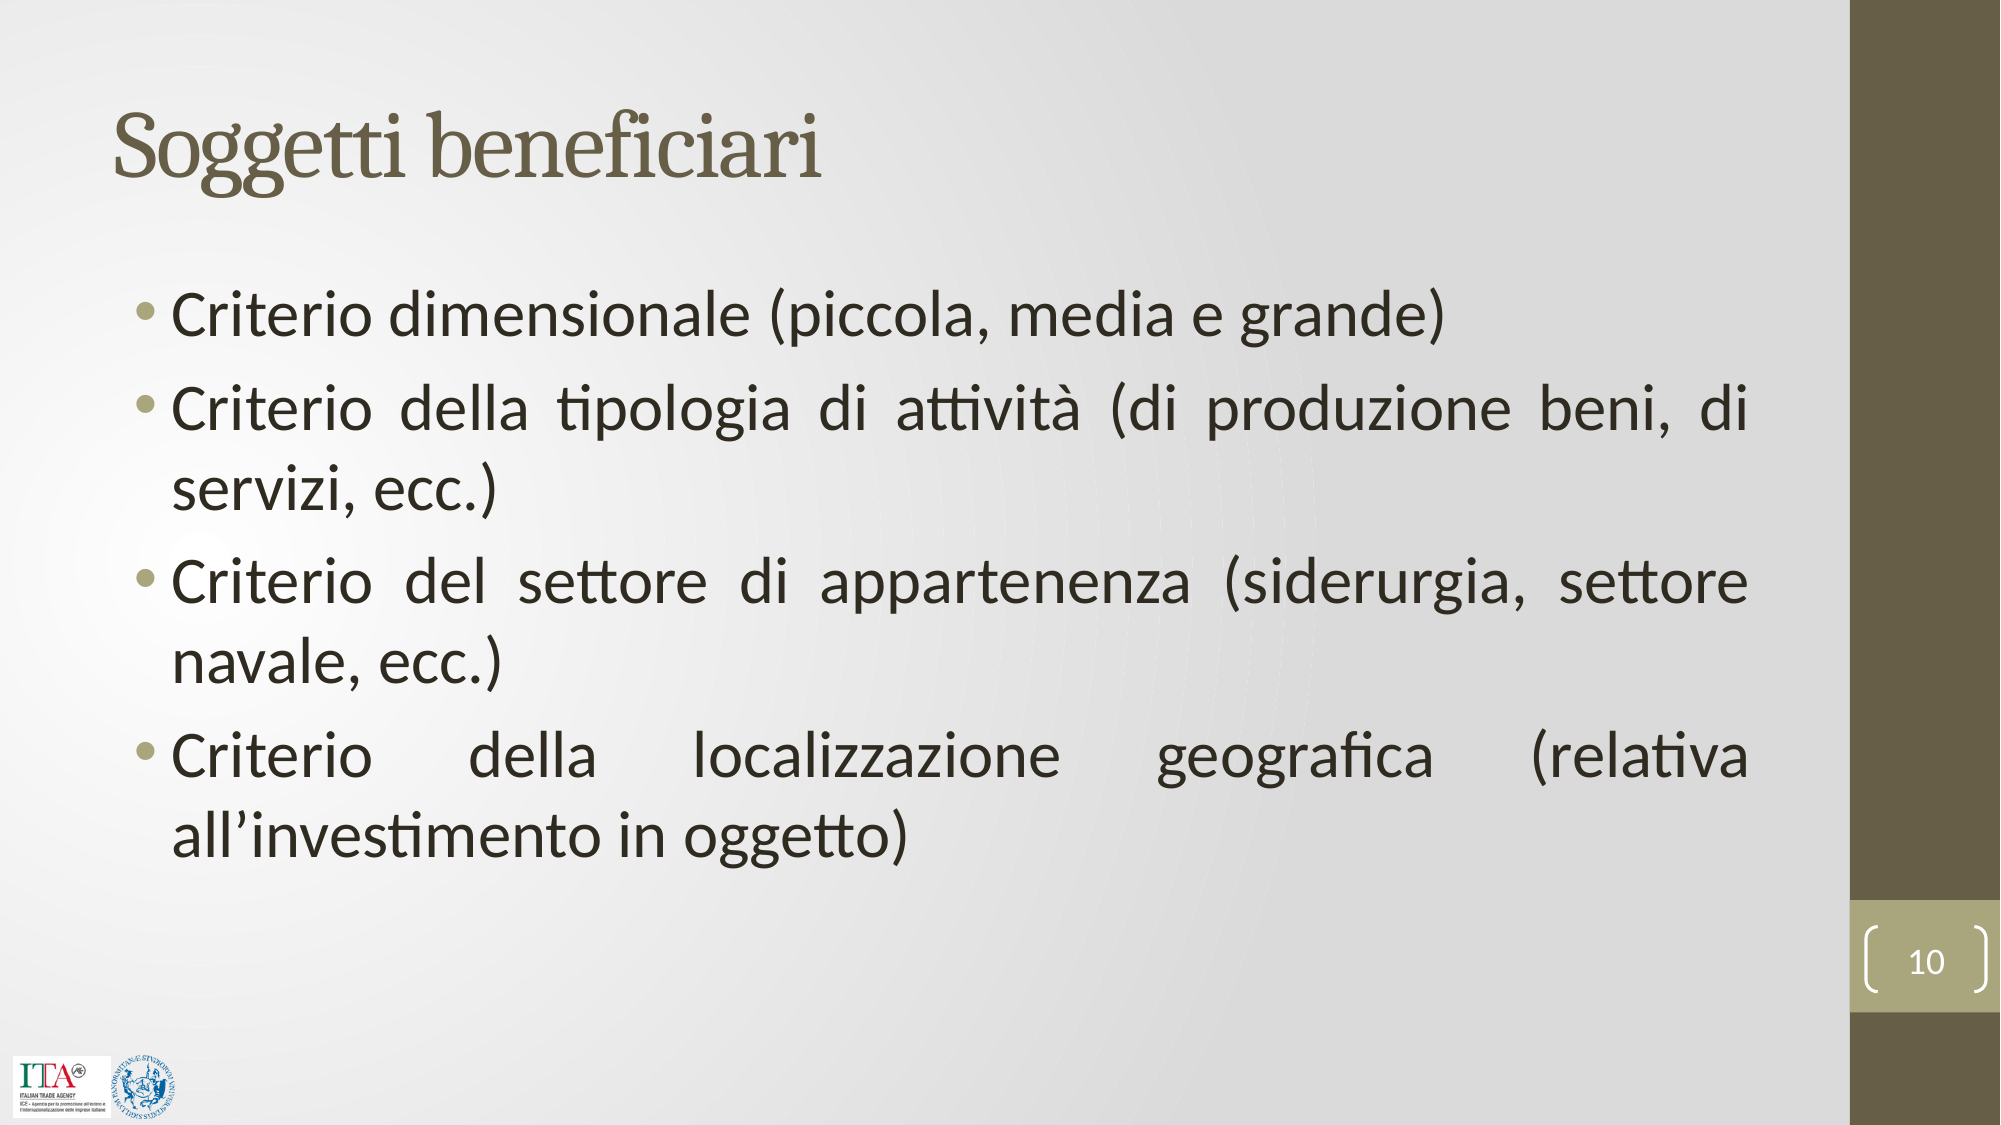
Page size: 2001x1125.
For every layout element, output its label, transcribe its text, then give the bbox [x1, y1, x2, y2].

picture [13, 1055, 175, 1119]
list Criterio dimensionale (piccola, media e grande) Criterio della tipologia di attività (di produzione beni, di servizi, ecc.) Criterio del settore di appartenenza (siderurgia, settore navale, ecc.) Criterio della localizzazione geografica (relativa all’investimento in oggetto) [99, 262, 1767, 1050]
title Soggetti beneficiari [99, 45, 1767, 233]
slide_number 10 [1864, 925, 1988, 994]
